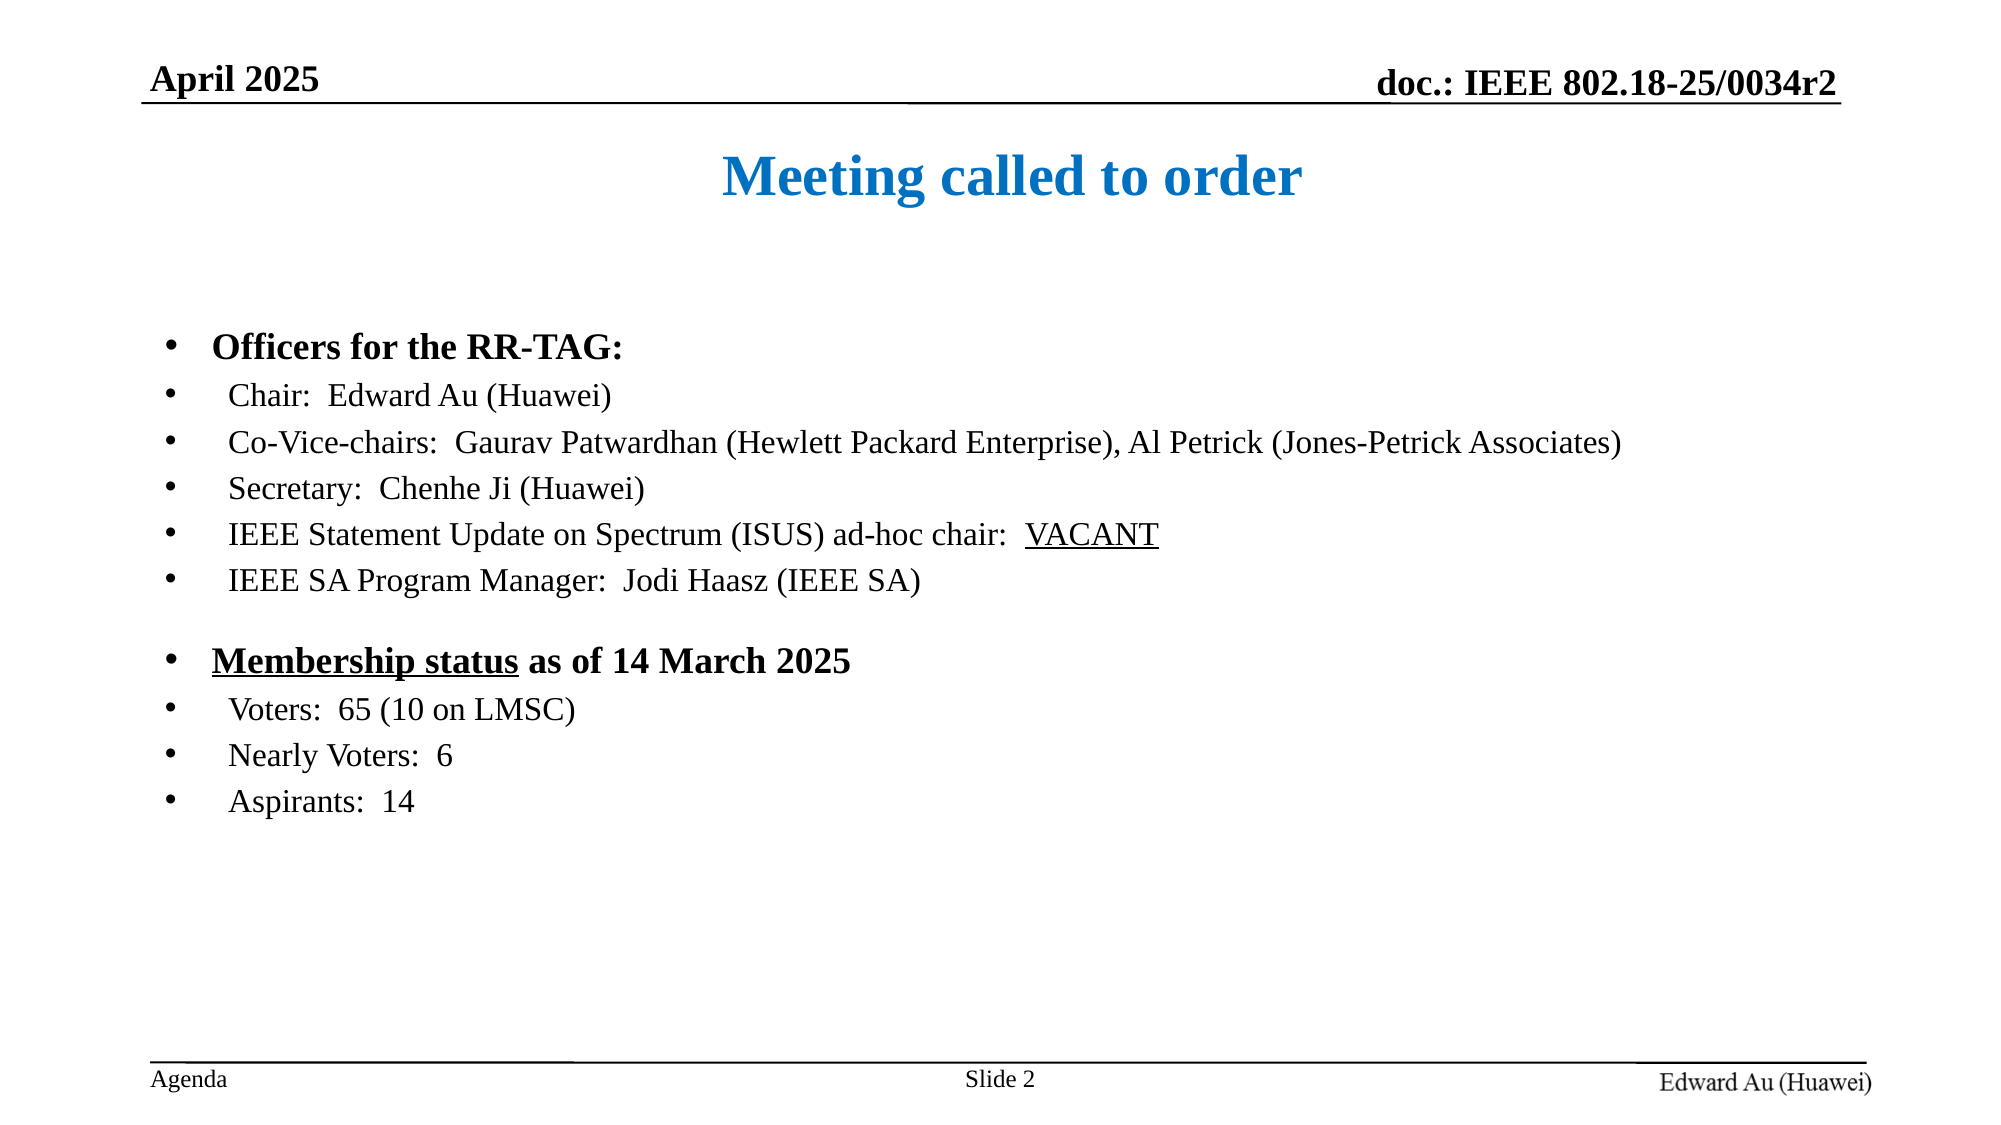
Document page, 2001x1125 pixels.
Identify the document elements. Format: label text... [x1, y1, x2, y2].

text_box Officers for the RR-TAG: Chair: Edward Au (Huawei) Co-Vice-chairs: Gaurav Patwardhan (Hewlett Packard Enterprise), Al Petrick (Jones-Petrick Associates) Secretary: Chenhe Ji (Huawei) IEEE Statement Update on Spectrum (ISUS) ad-hoc chair: VACANT IEEE SA Program Manager: Jodi Haasz (IEEE SA) Membership status as of 14 March 2025 Voters: 65 (10 on LMSC) Nearly Voters: 6 Aspirants: 14 [149, 275, 1875, 1040]
title Meeting called to order [162, 99, 1864, 246]
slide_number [149, 54, 513, 100]
slide_number Slide 2 [925, 1061, 1076, 1123]
picture [1174, 1058, 1887, 1113]
